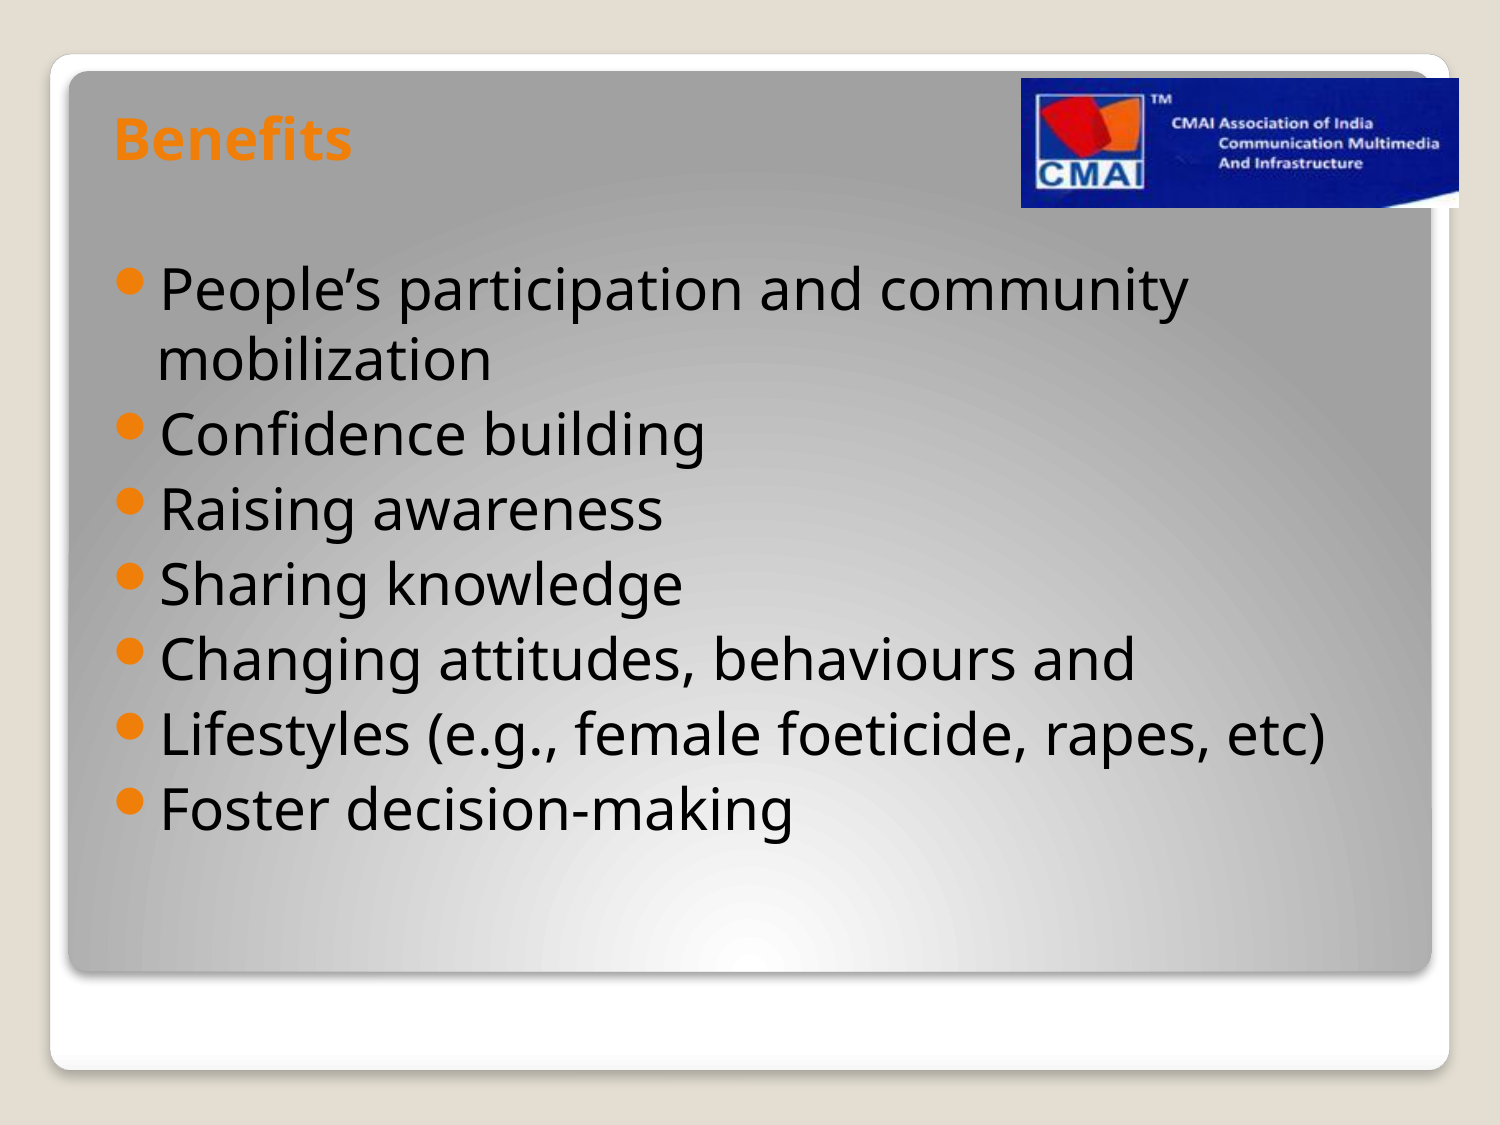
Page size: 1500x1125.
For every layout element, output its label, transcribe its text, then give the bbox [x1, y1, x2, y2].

picture [1021, 77, 1459, 209]
list Benefits People’s participation and community mobilization Confidence building Raising awareness Sharing knowledge Changing attitudes, behaviours and Lifestyles (e.g., female foeticide, rapes, etc) Foster decision-making [82, 86, 1425, 1055]
